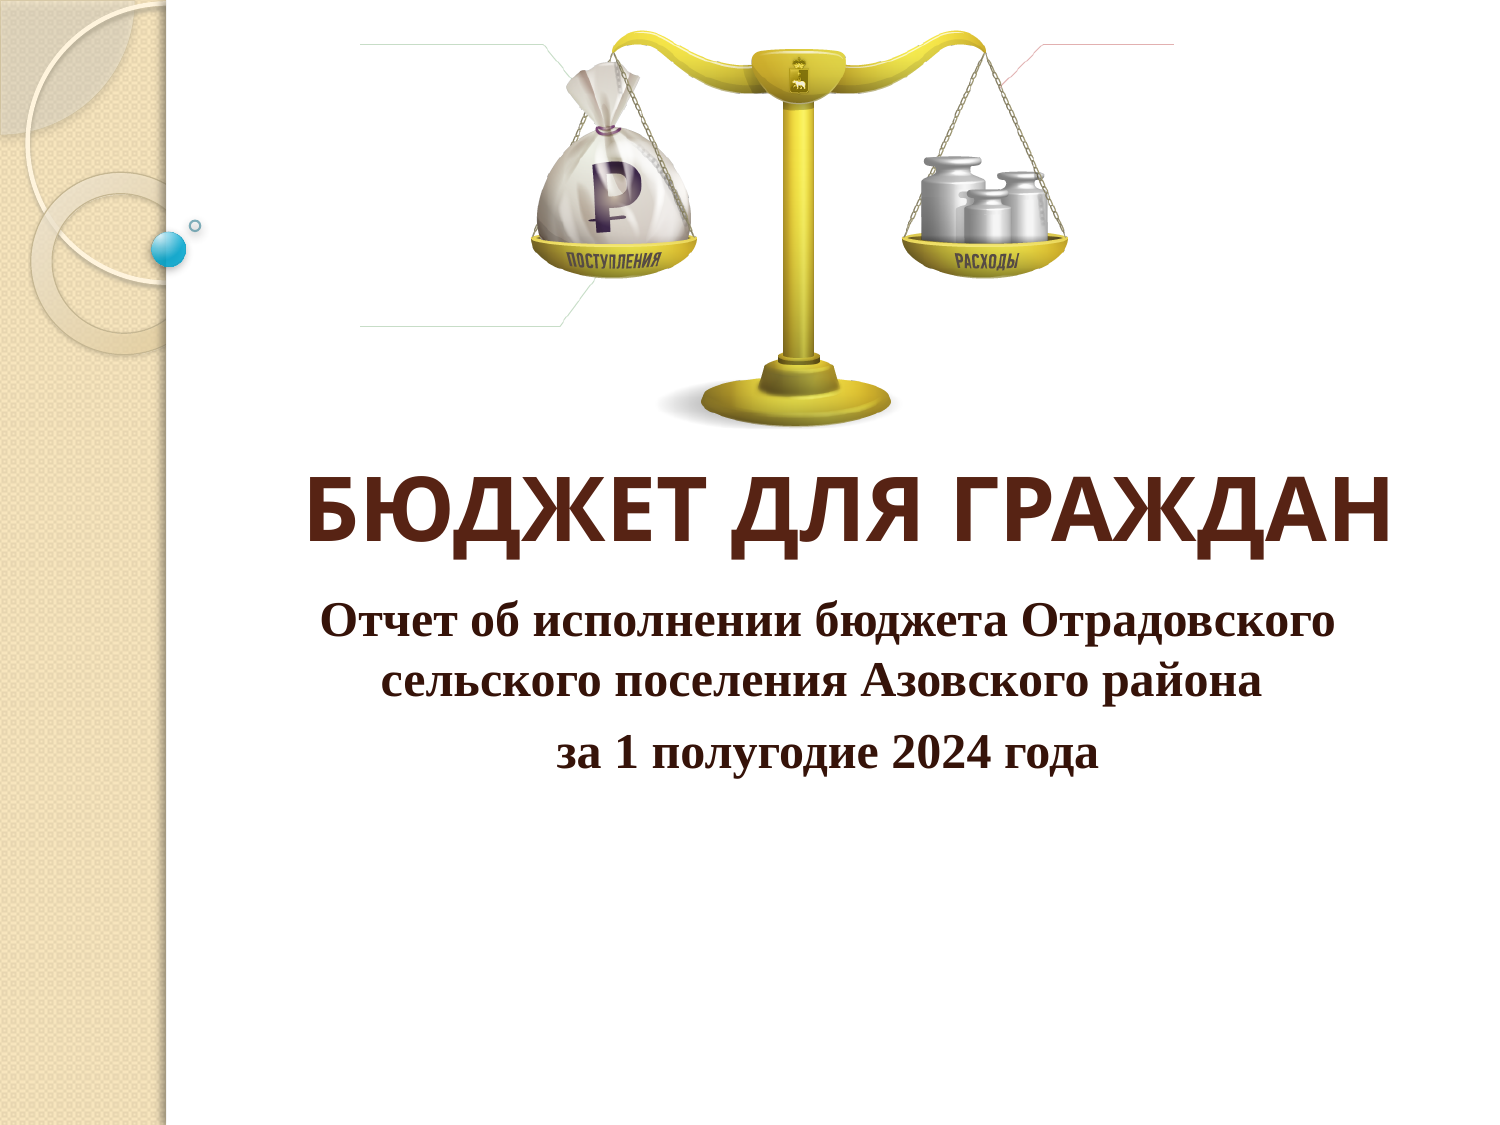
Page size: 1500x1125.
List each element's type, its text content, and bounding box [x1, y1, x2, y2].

subtitle Отчет об исполнении бюджета Отрадовского сельского поселения Азовского района за 1 полугодие 2024 года [218, 586, 1434, 874]
title БЮДЖЕТ ДЛЯ ГРАЖДАН [242, 385, 1458, 627]
picture [359, 29, 1175, 444]
